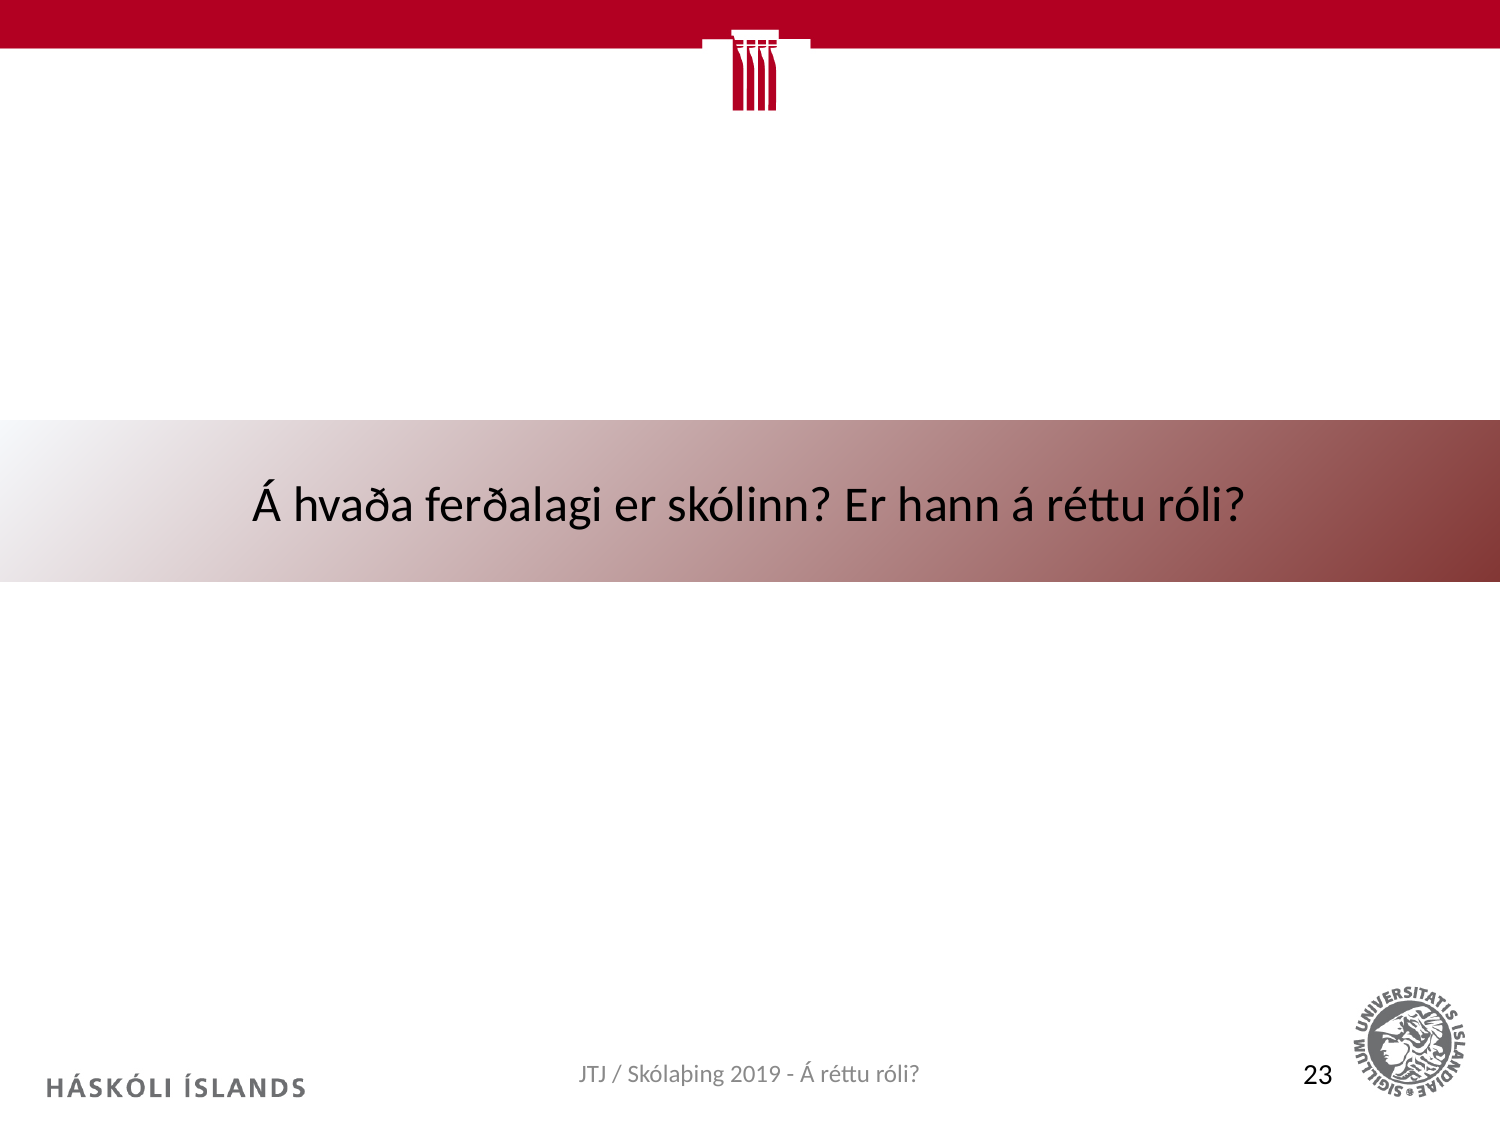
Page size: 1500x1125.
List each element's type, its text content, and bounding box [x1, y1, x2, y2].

slide_number 23 [1074, 1042, 1348, 1103]
picture [0, 582, 1500, 1125]
title Á hvaða ferðalagi er skólinn? Er hann á réttu róli? [0, 420, 1500, 582]
picture [0, 0, 1500, 420]
footer JTJ / Skólaþing 2019 - Á réttu róli? [512, 1042, 988, 1103]
